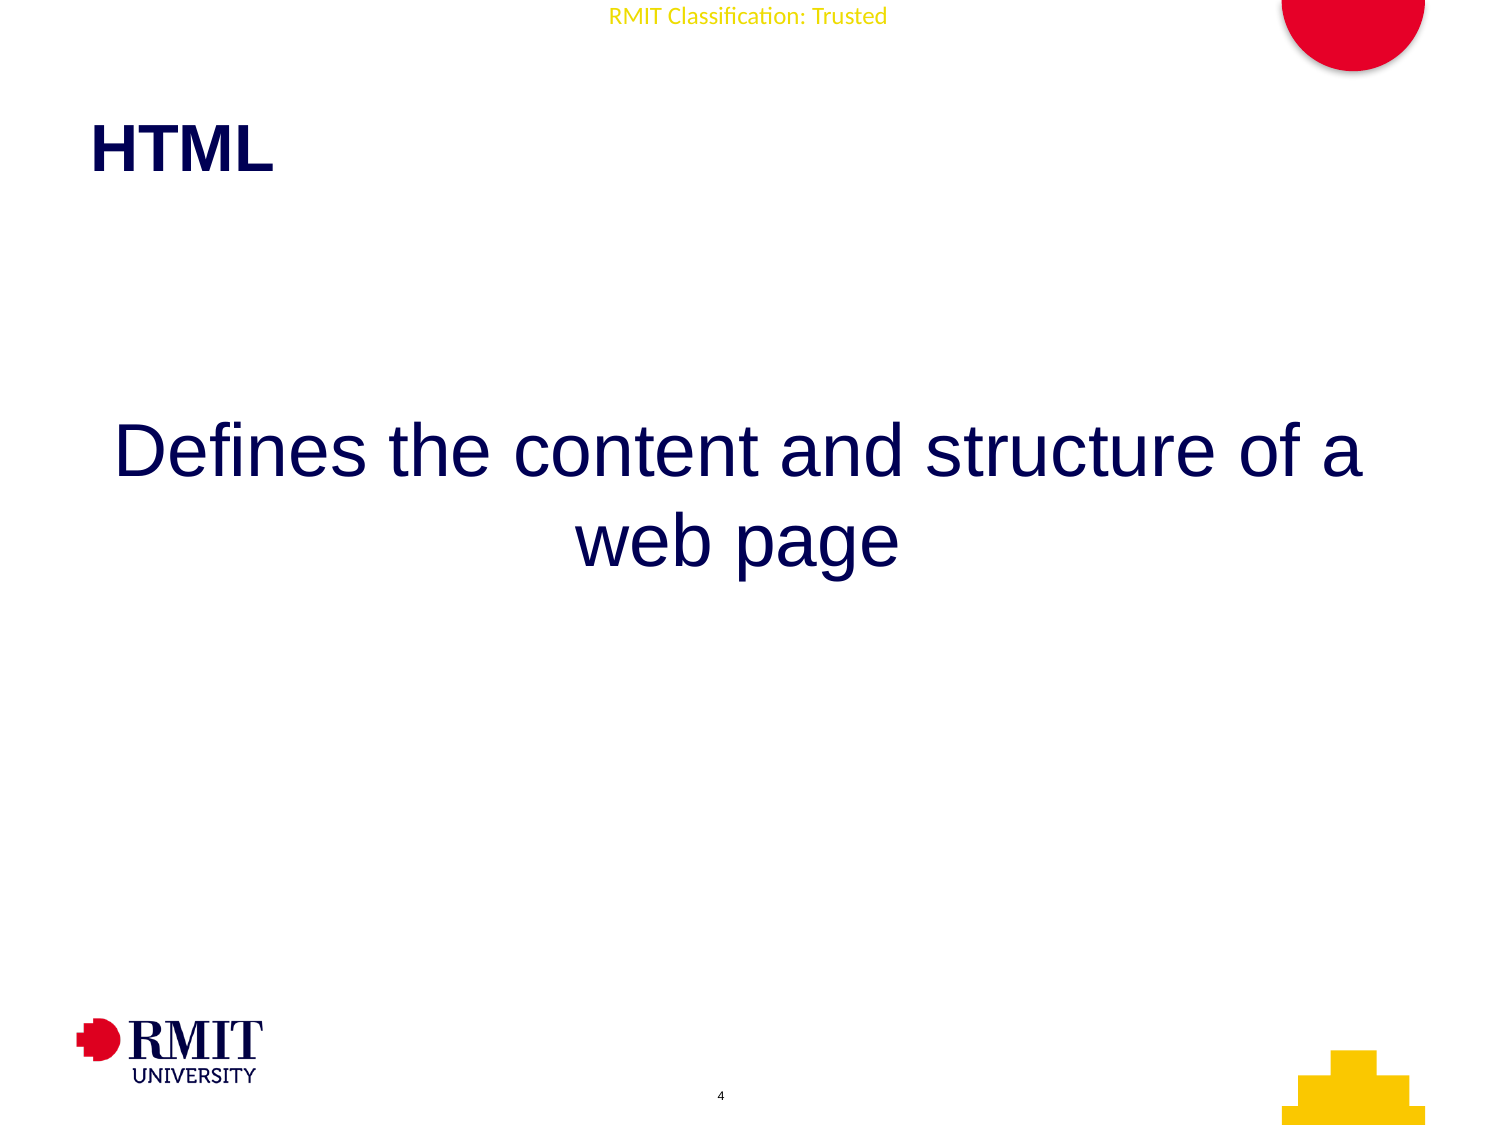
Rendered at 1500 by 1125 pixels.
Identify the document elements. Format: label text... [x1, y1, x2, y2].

picture [57, 1001, 281, 1102]
list Defines the content and structure of a web page [62, 393, 1413, 1012]
title HTML [75, 23, 1237, 267]
